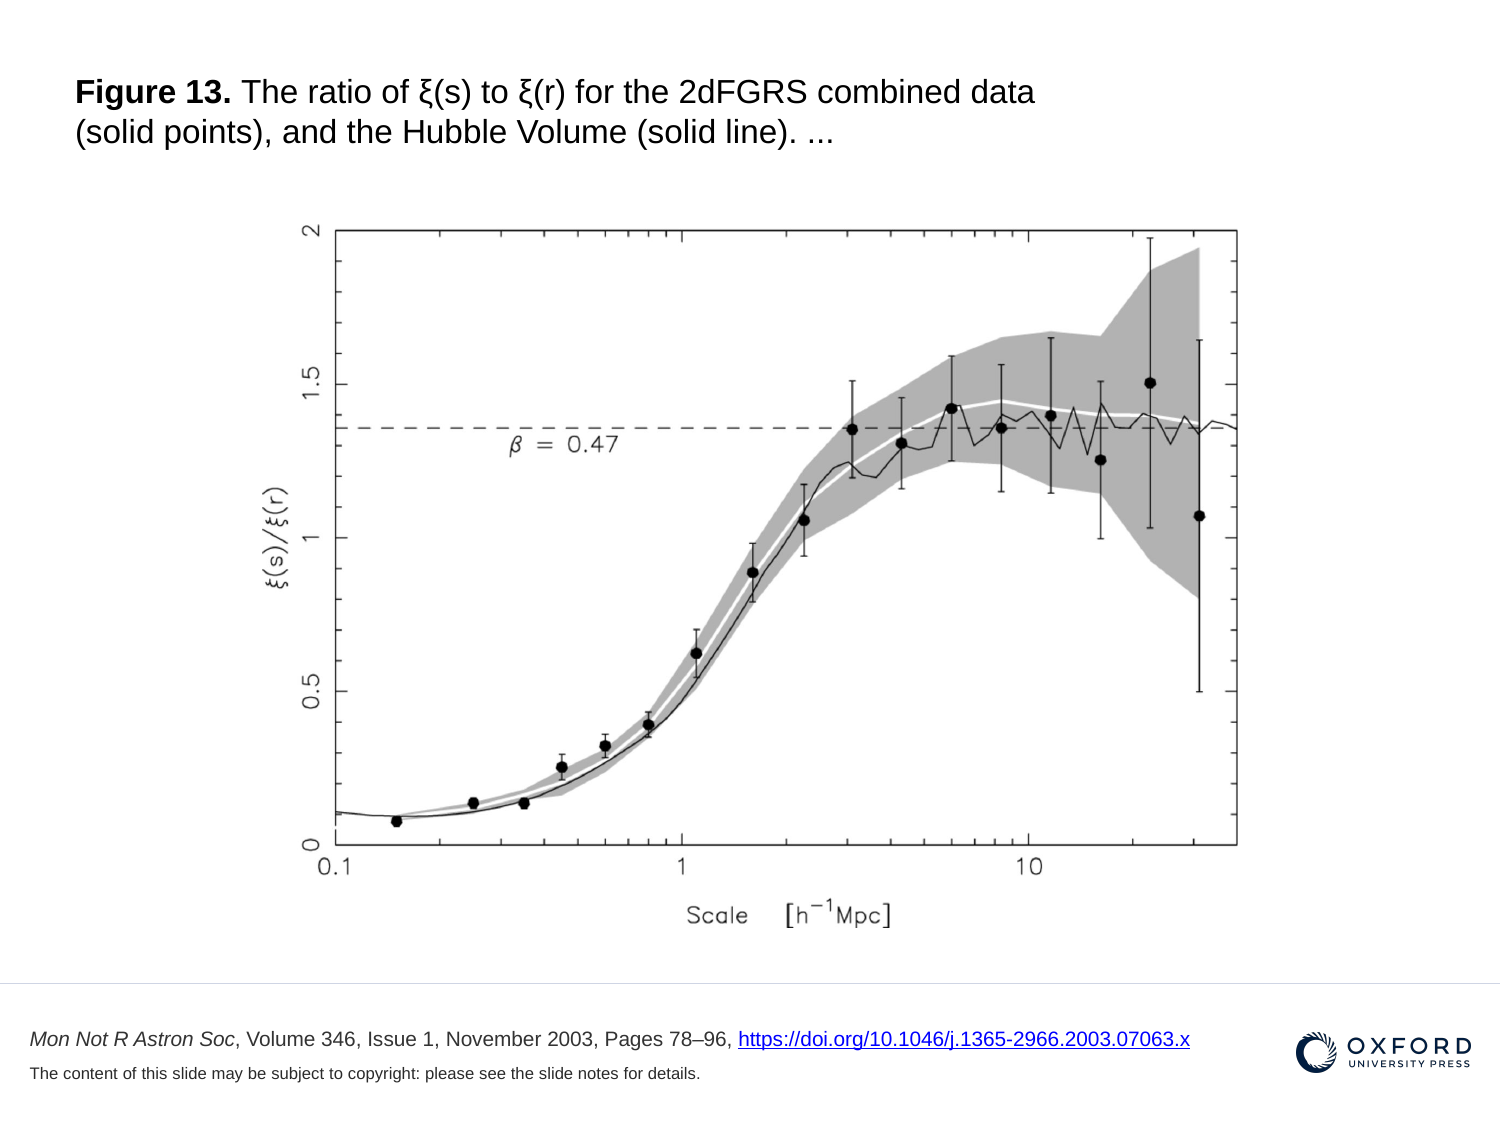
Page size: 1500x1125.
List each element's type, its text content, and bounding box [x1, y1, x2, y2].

title Figure 13. The ratio of ξ(s) to ξ(r) for the 2dFGRS combined data (solid points), and the Hubble Volume (solid line). ... [75, 69, 1078, 171]
picture [262, 224, 1238, 928]
picture [1296, 1032, 1471, 1073]
footer Mon Not R Astron Soc, Volume 346, Issue 1, November 2003, Pages 78–96, https://doi.org/10.1046/j.1365-2966.2003.07063.x The content of this slide may be subject to copyright: please see the slide notes for details. [0, 983, 1260, 1125]
